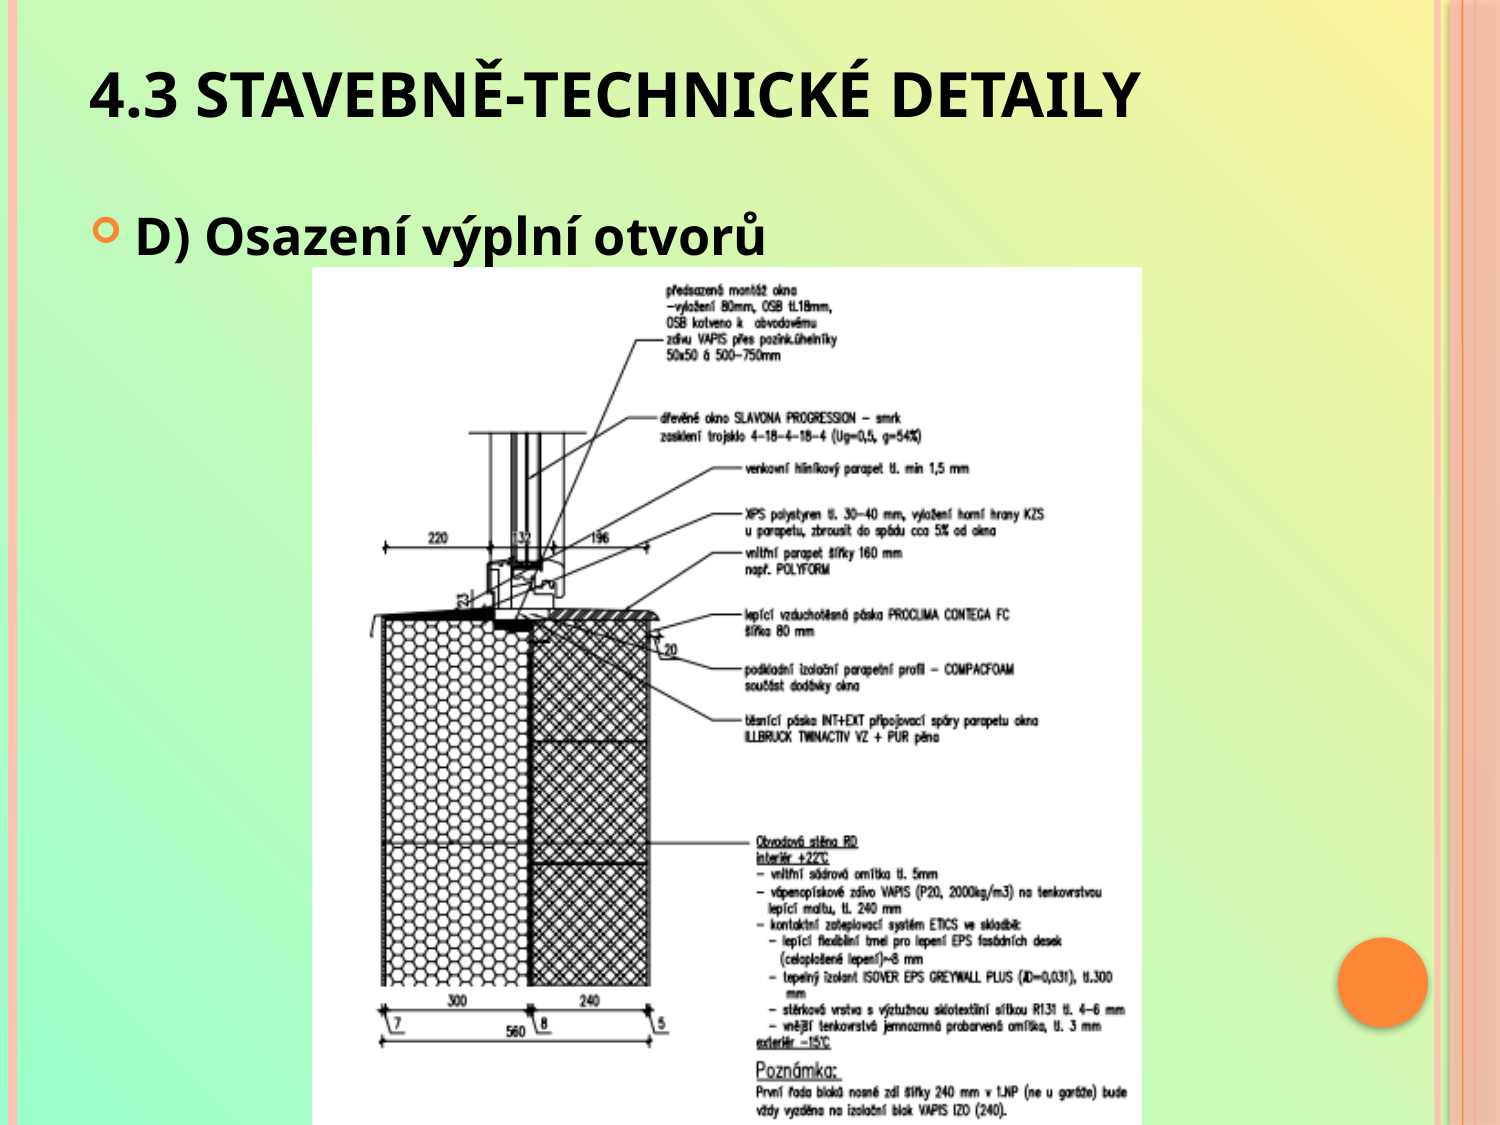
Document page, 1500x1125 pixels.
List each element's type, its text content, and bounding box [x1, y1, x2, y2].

picture [312, 266, 1143, 1125]
title 4.3 Stavebně-technické detaily [75, 45, 1425, 138]
list D) Osazení výplní otvorů [75, 196, 1425, 1005]
